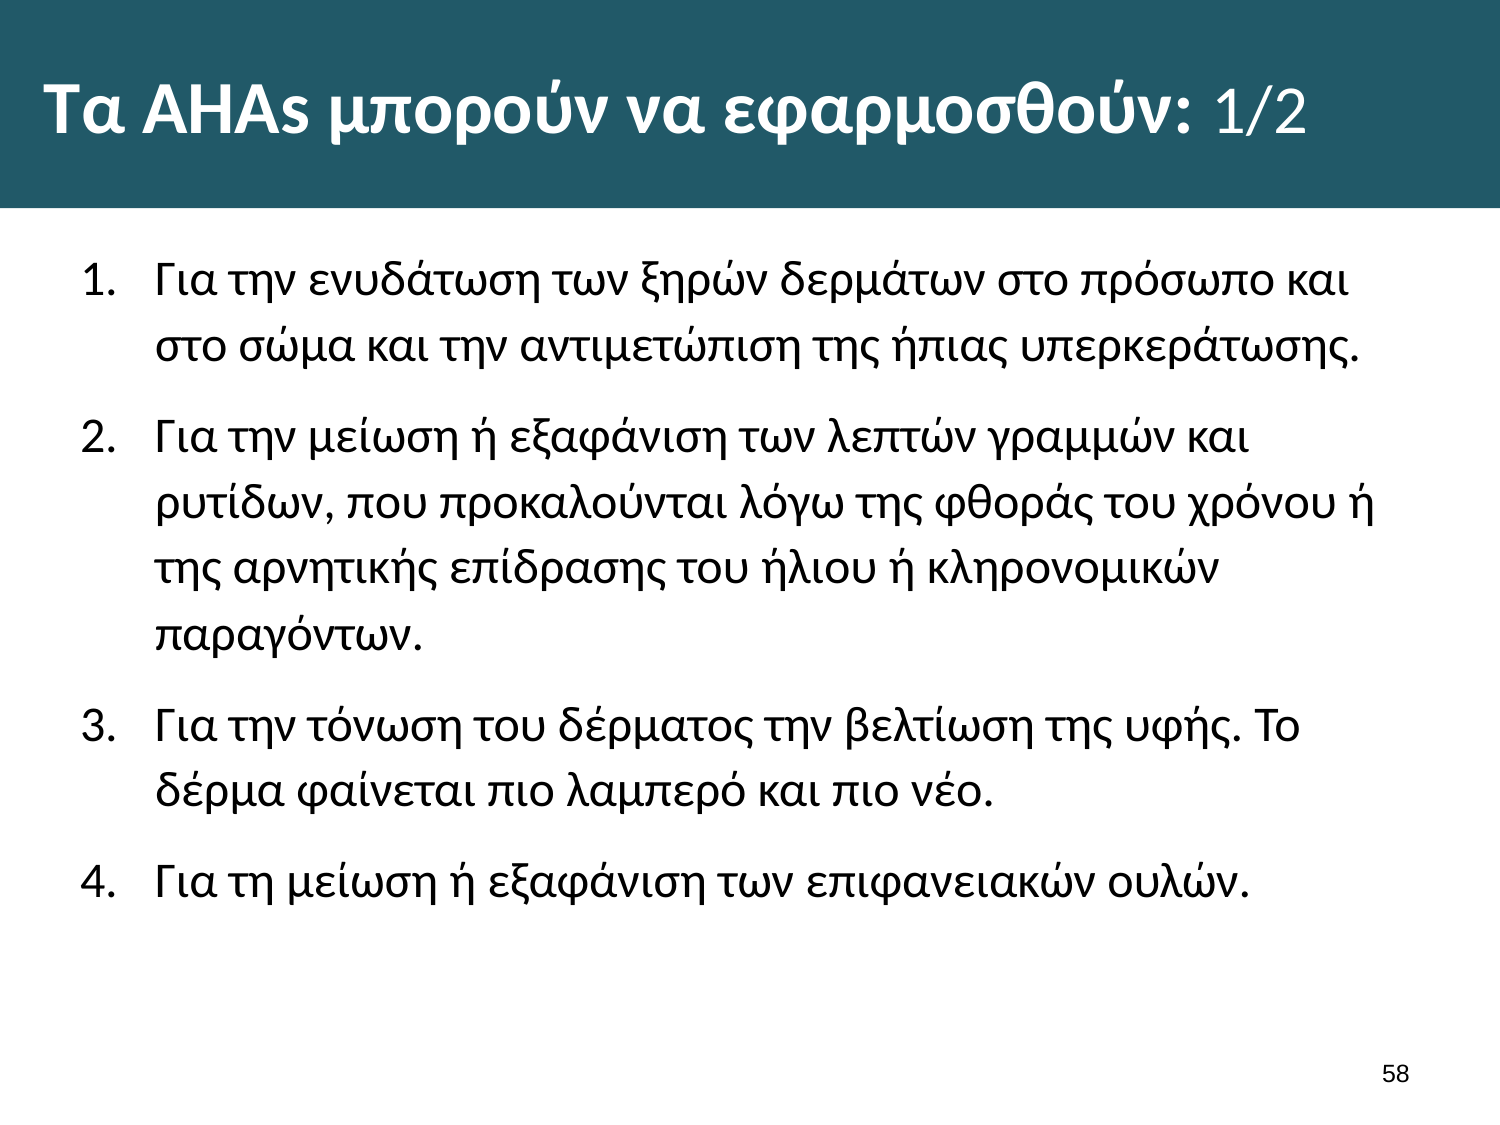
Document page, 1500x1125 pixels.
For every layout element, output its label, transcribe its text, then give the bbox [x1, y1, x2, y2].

list Για την ενυδάτωση των ξηρών δερμάτων στο πρόσωπο και στο σώμα και την αντιμετώπιση της ήπιας υπερκεράτωσης. Για την μείωση ή εξαφάνιση των λεπτών γραμμών και ρυτίδων, που προκαλούνται λόγω της φθοράς του χρόνου ή της αρνητικής επίδρασης του ήλιου ή κληρονομικών παραγόντων. Για την τόνωση του δέρματος την βελτίωση της υφής. Το δέρμα φαίνεται πιο λαμπερό και πιο νέο. Για τη μείωση ή εξαφάνιση των επιφανειακών ουλών. [64, 231, 1436, 1083]
title Τα AHAs μπορούν να εφαρμοσθούν: 1/2 [0, 0, 1500, 209]
slide_number 57 [1074, 1042, 1425, 1103]
